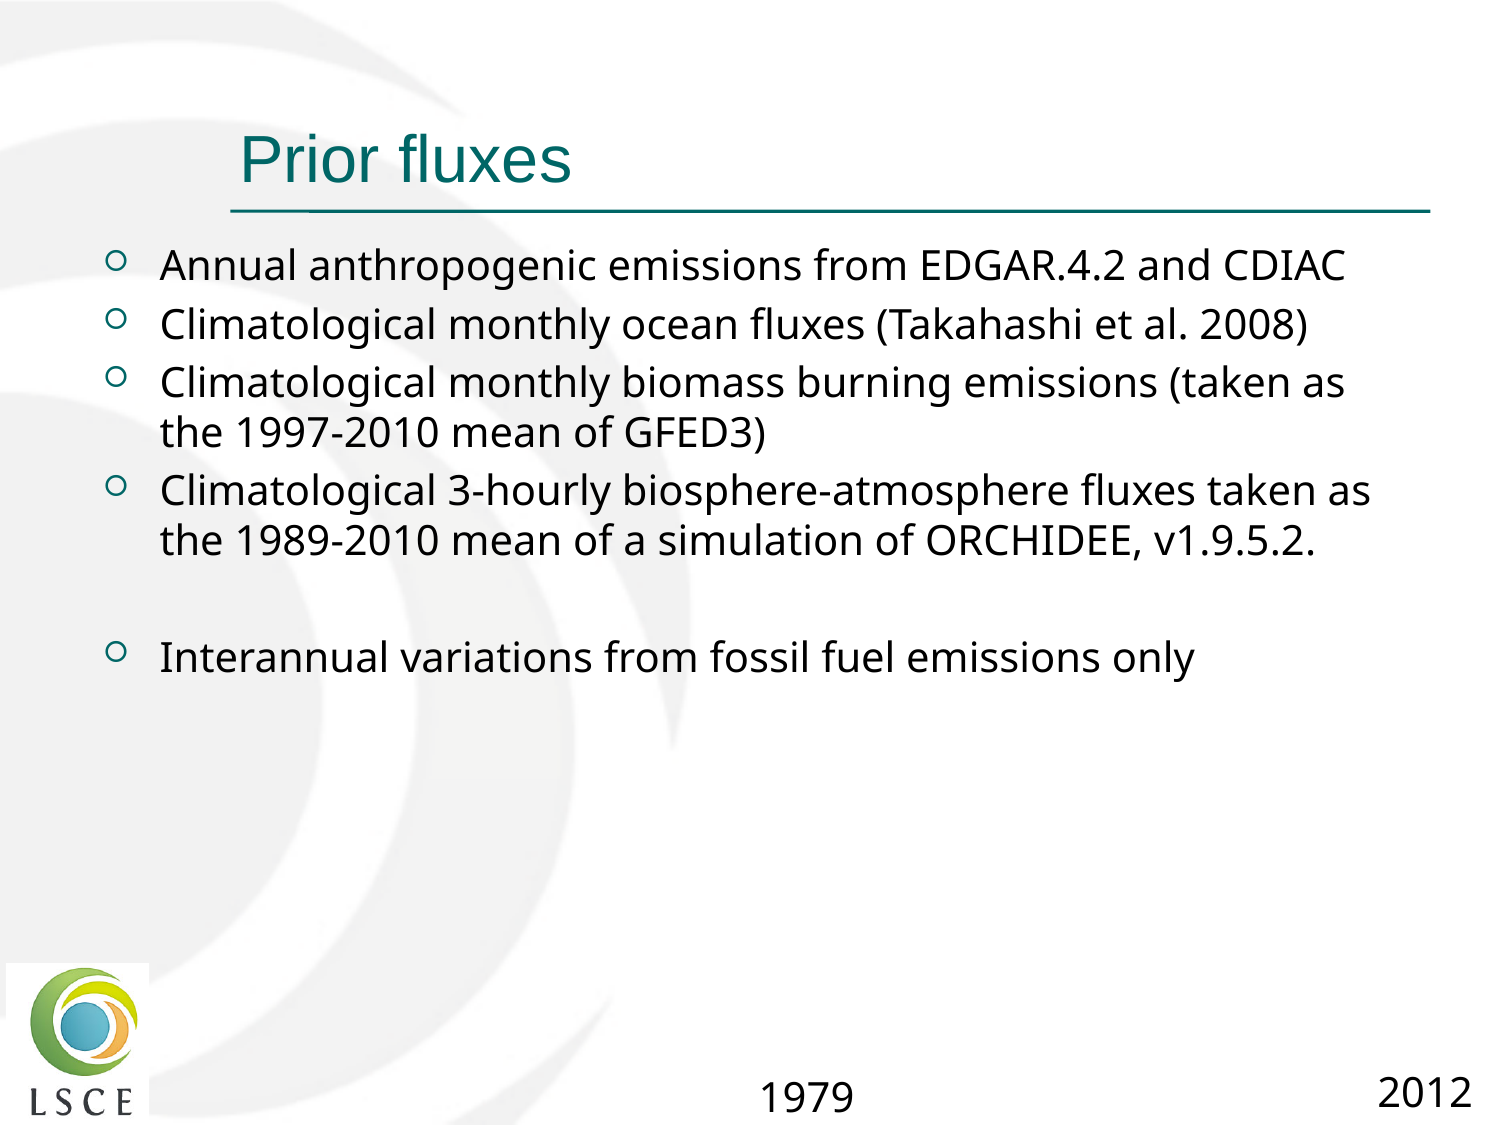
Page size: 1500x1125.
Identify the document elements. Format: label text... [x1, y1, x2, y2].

picture [0, 0, 1500, 1125]
text_box Annual anthropogenic emissions from EDGAR.4.2 and CDIAC Climatological monthly ocean fluxes (Takahashi et al. 2008) Climatological monthly biomass burning emissions (taken as the 1997-2010 mean of GFED3) Climatological 3-hourly biosphere-atmosphere fluxes taken as the 1989-2010 mean of a simulation of ORCHIDEE, v1.9.5.2. Interannual variations from fossil fuel emissions only [88, 231, 1424, 907]
text_box 1979 [744, 1063, 870, 1125]
text_box Prior fluxes [224, 108, 1425, 208]
text_box 2012 [1362, 1058, 1489, 1124]
